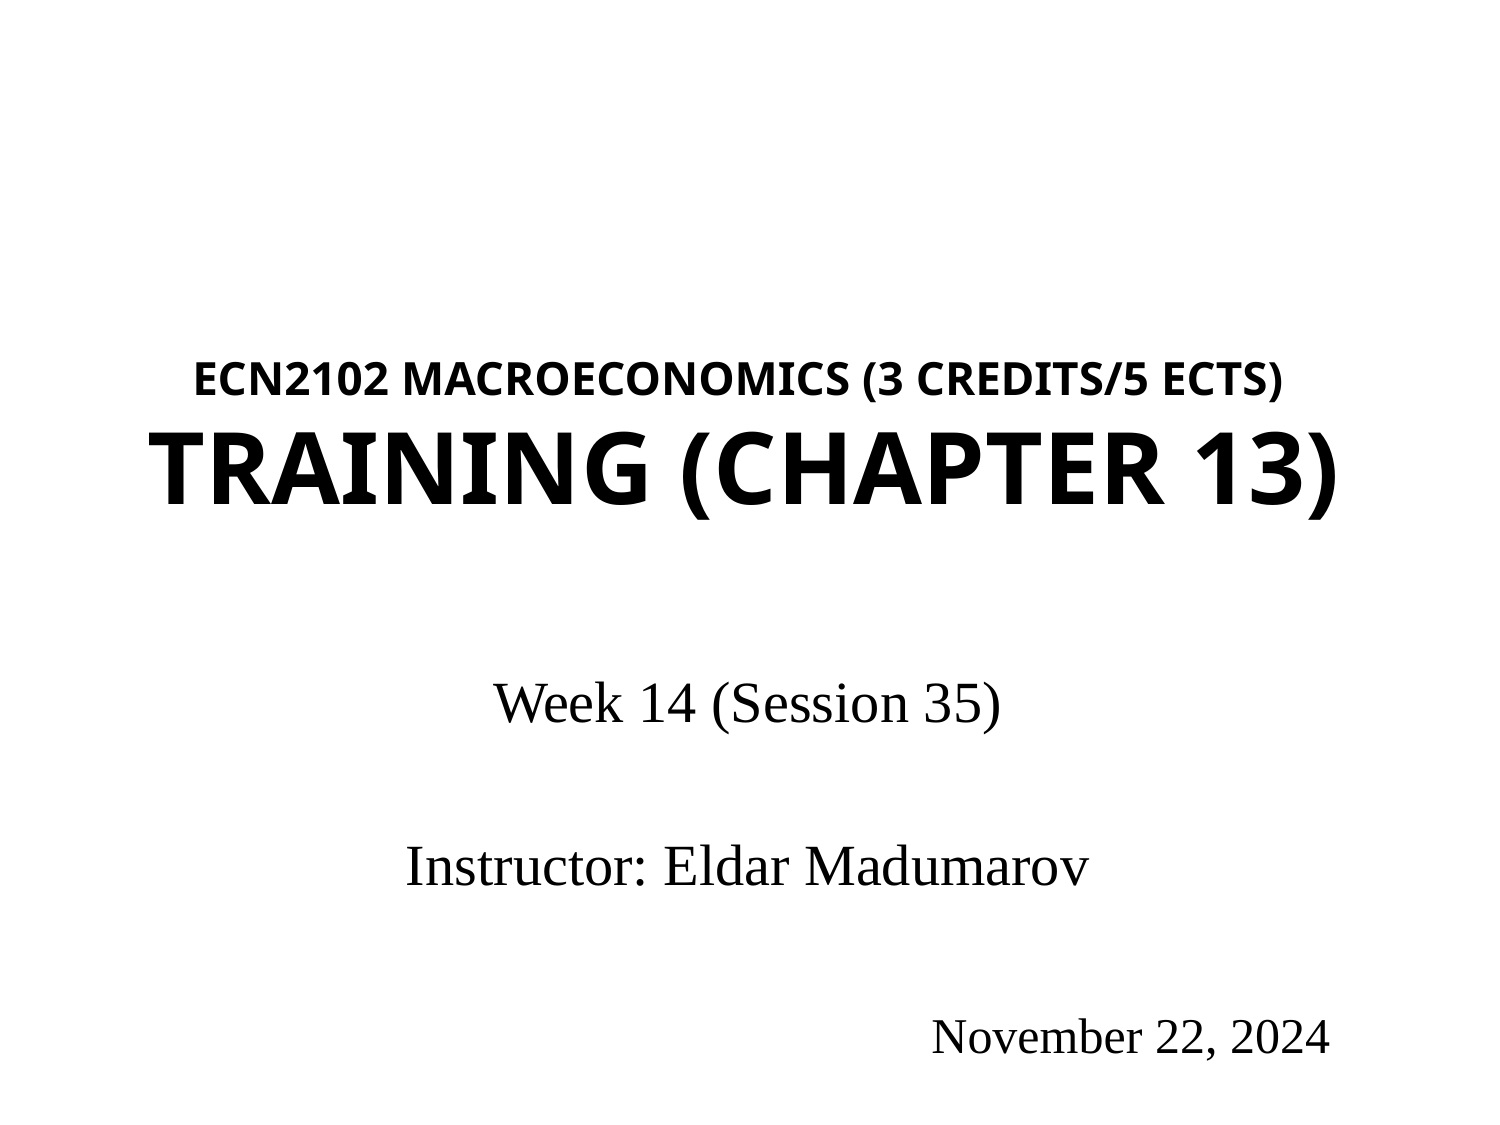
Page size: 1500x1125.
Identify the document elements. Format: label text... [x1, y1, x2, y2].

subtitle Week 14 (Session 35) Instructor: Eldar Madumarov [222, 656, 1273, 944]
text_box November 22, 2024 [820, 996, 1442, 1071]
title ECN2102 macroeconomics (3 Credits/5 ECTS) Training (Chapter 13) [69, 224, 1420, 525]
